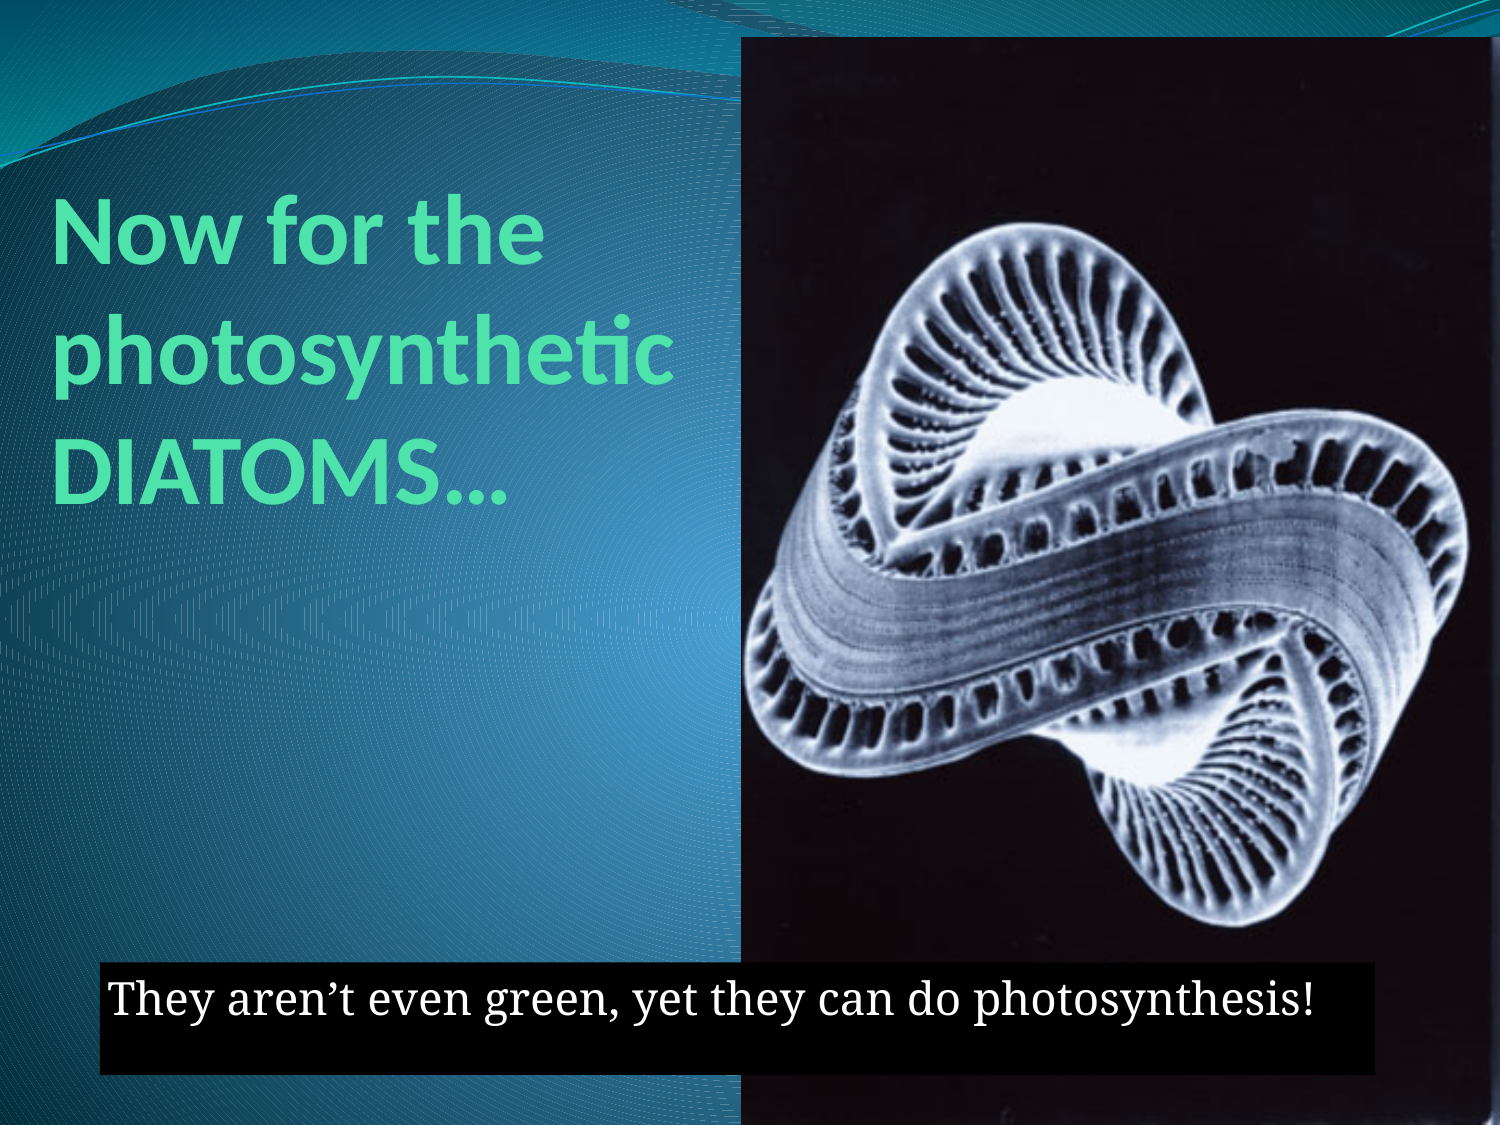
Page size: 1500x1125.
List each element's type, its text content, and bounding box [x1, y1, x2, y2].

list They aren’t even green, yet they can do photosynthesis! [99, 962, 734, 1075]
title Now for the photosynthetic DIATOMS… [50, 99, 688, 525]
picture [741, 37, 1500, 1125]
